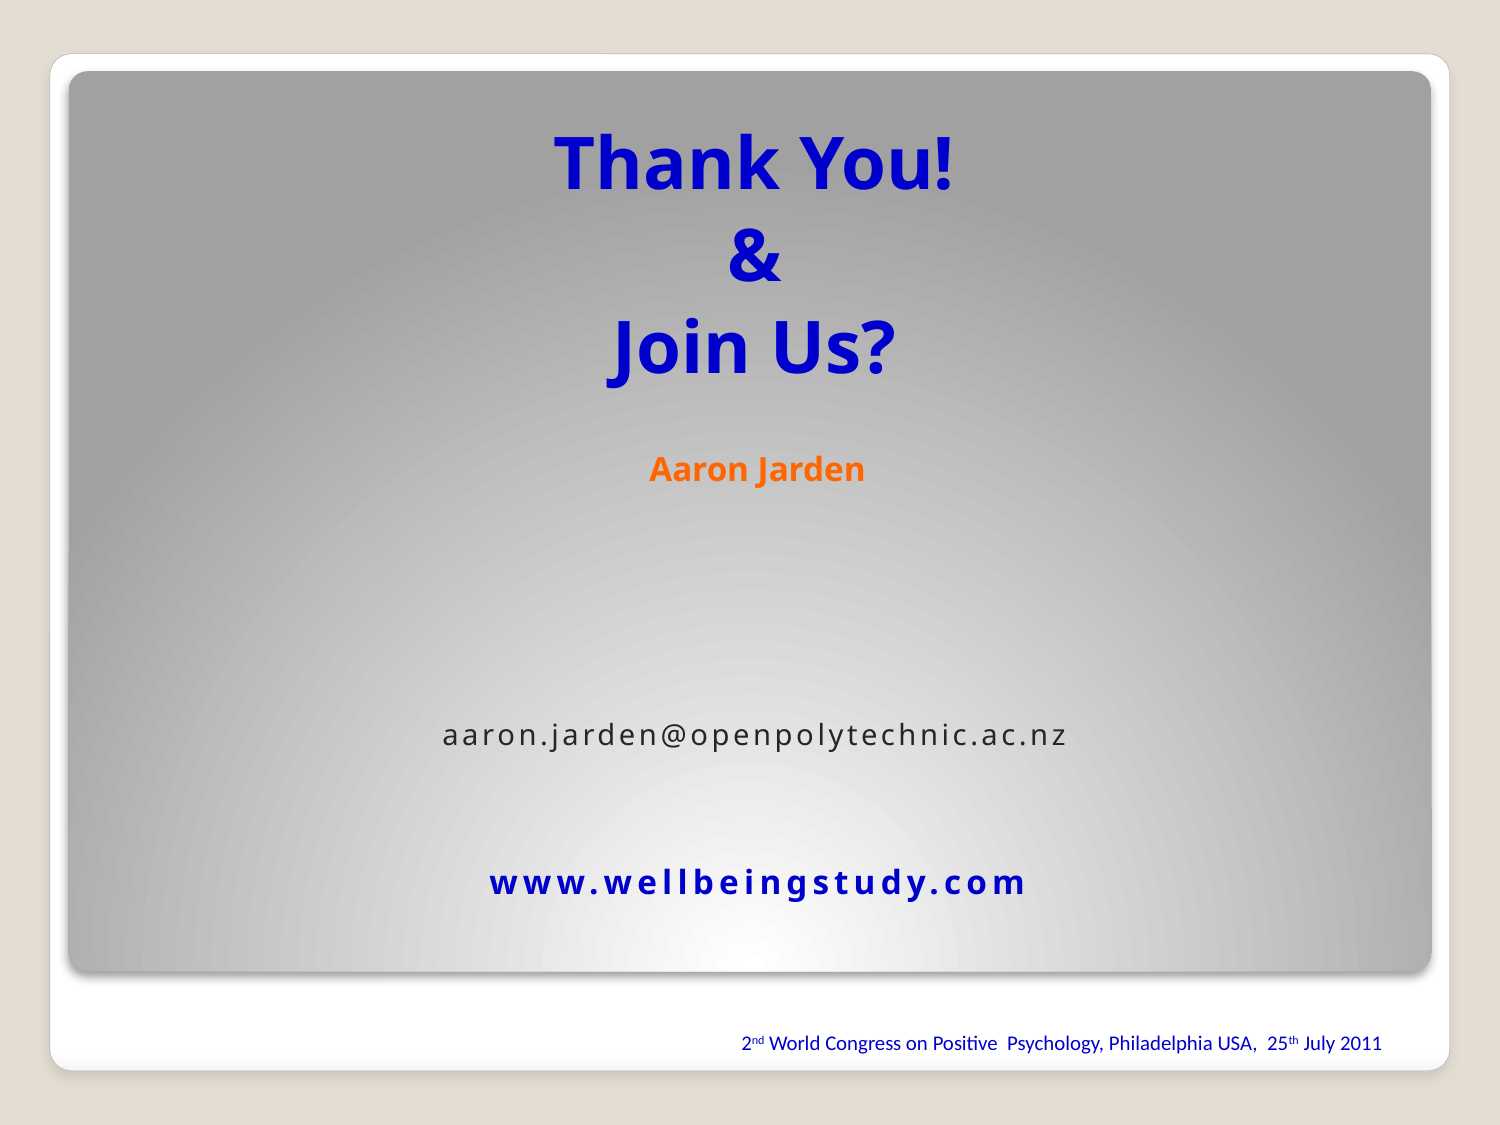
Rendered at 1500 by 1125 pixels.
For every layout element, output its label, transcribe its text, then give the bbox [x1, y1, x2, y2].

footer 2nd World Congress on Positive Psychology, Philadelphia USA, 25th July 2011 [726, 1002, 1424, 1063]
text_box www.wellbeingstudy.com [53, 845, 1447, 941]
text_box Aaron Jarden [53, 408, 1447, 669]
text_box aaron.jarden@openpolytechnic.ac.nz [49, 701, 1444, 847]
list Thank You! & Join Us? [49, 101, 1444, 398]
